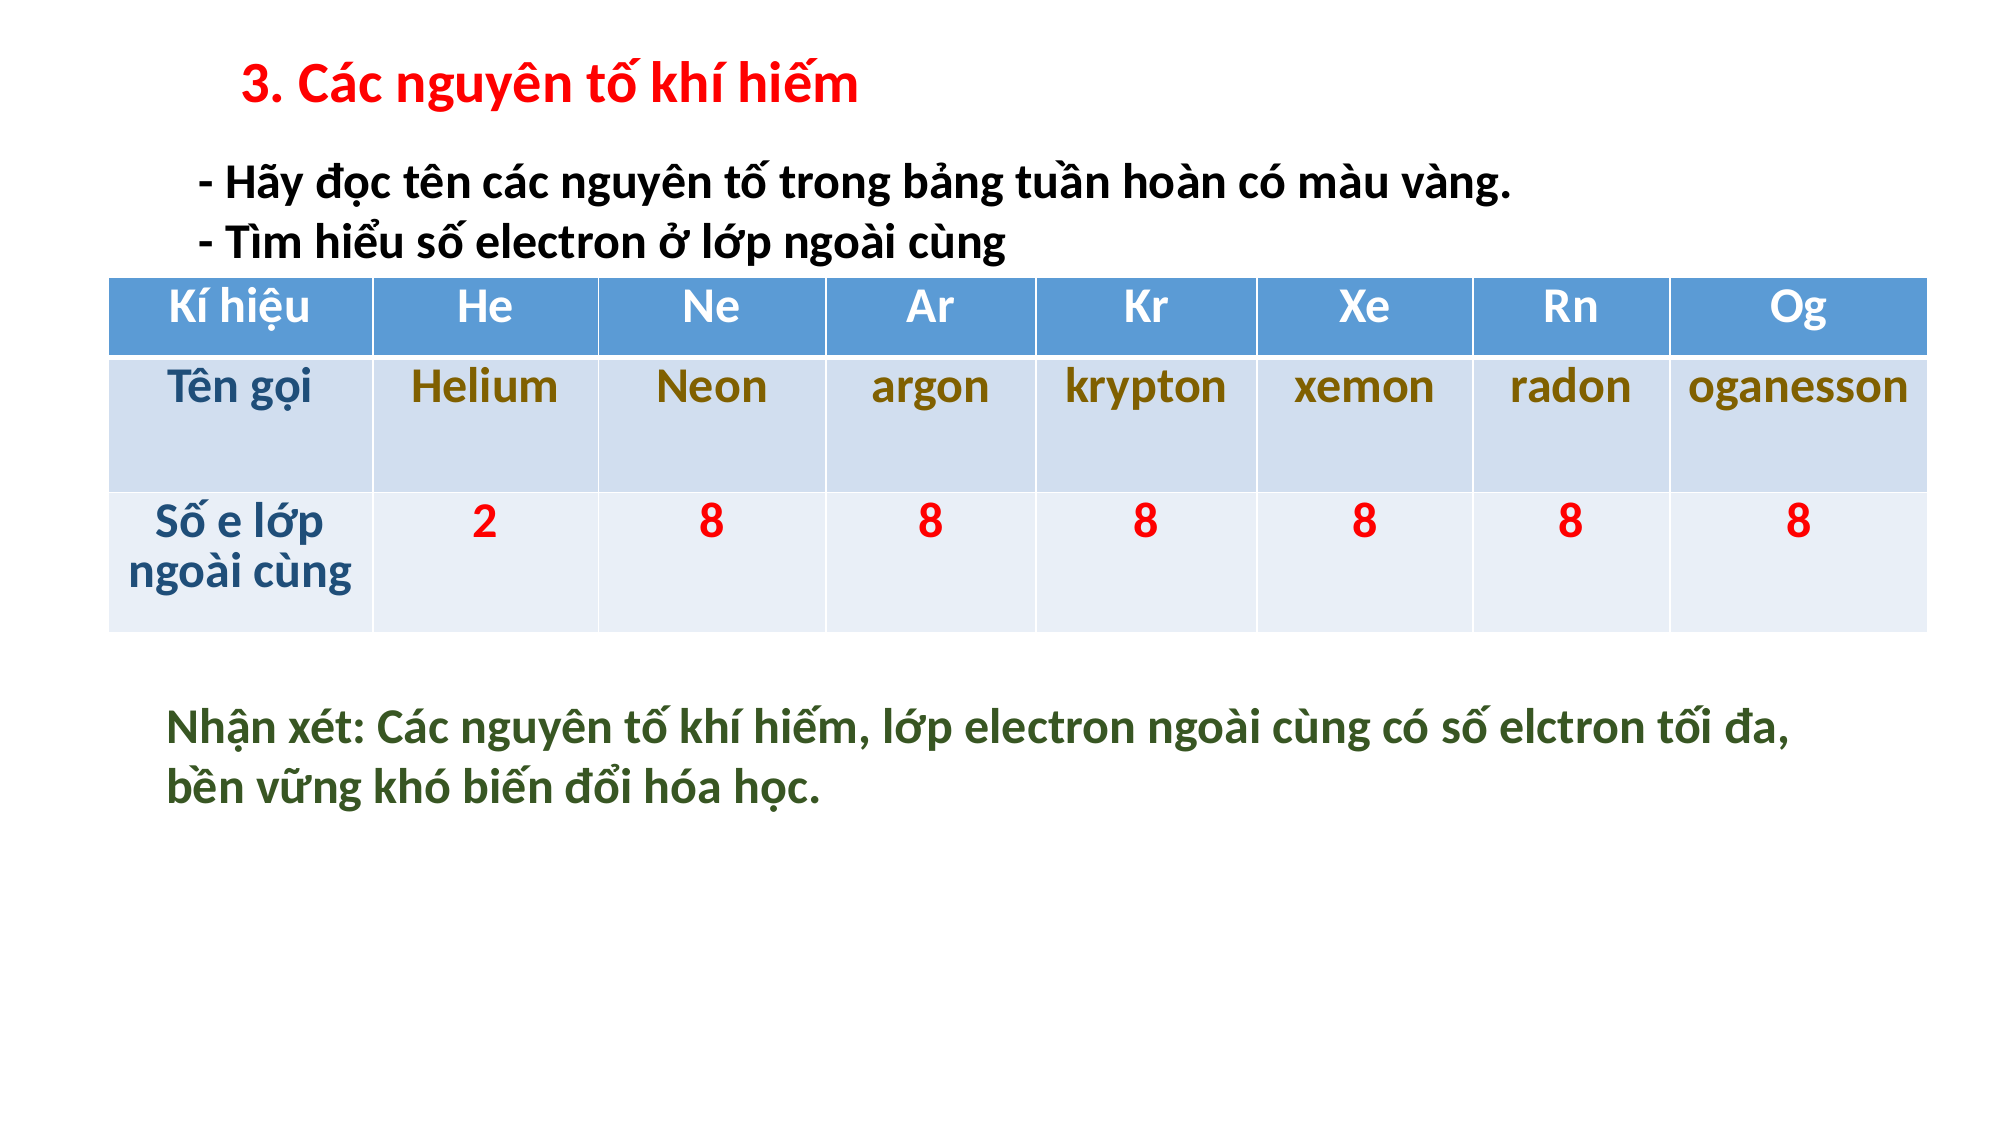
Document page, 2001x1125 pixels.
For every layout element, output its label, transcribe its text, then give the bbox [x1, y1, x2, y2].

table_cell Neon [599, 360, 825, 492]
text_box Nhận xét: Các nguyên tố khí hiếm, lớp electron ngoài cùng có số elctron tối đa, bền vững khó biến đổi hóa học. [151, 686, 1814, 822]
table_header Ar [827, 278, 1035, 355]
table_header Kr [1037, 278, 1256, 355]
table_cell 8 [1671, 493, 1927, 632]
table_cell Helium [374, 360, 598, 492]
table_header Rn [1474, 278, 1669, 355]
text_box - Hãy đọc tên các nguyên tố trong bảng tuần hoàn có màu vàng. - Tìm hiểu số electron ở lớp ngoài cùng [183, 140, 1601, 276]
table_cell Số e lớp ngoài cùng [109, 493, 372, 632]
table_header Ne [599, 278, 825, 355]
table_cell Tên gọi [109, 360, 372, 492]
table_header Og [1671, 278, 1927, 355]
table_cell argon [827, 360, 1035, 492]
table_cell 2 [374, 493, 598, 632]
table_cell 8 [599, 493, 825, 632]
table_cell 8 [1474, 493, 1669, 632]
table_cell krypton [1037, 360, 1256, 492]
table_cell 8 [827, 493, 1035, 632]
table_header He [374, 278, 598, 355]
table_cell radon [1474, 360, 1669, 492]
table_header Kí hiệu [109, 278, 372, 355]
text_box 3. Các nguyên tố khí hiếm [225, 37, 1030, 122]
table_header Xe [1258, 278, 1472, 355]
table_cell 8 [1258, 493, 1472, 632]
table_cell 8 [1037, 493, 1256, 632]
table_cell oganesson [1671, 360, 1927, 492]
table_cell xemon [1258, 360, 1472, 492]
